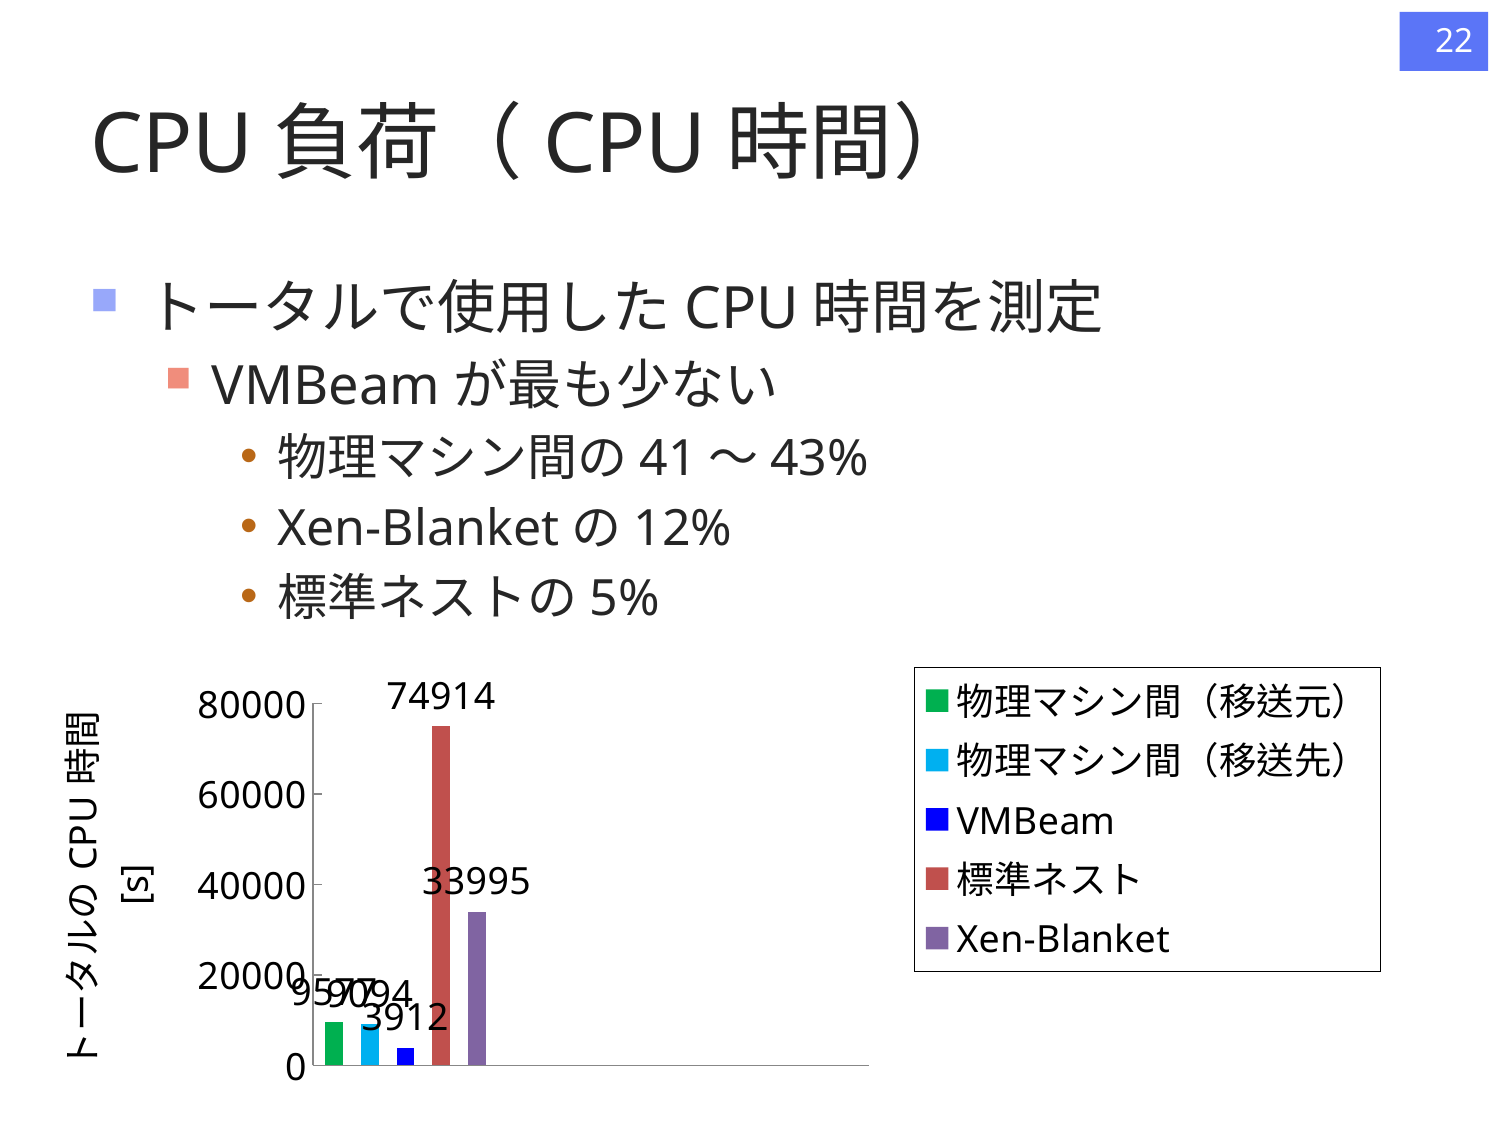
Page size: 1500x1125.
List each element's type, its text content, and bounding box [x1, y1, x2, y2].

list トータルで使用したCPU時間を測定 VMBeamが最も少ない 物理マシン間の41～43% Xen-Blanketの12% 標準ネストの5% [75, 262, 1425, 598]
slide_number 22 [1399, 11, 1489, 71]
title CPU負荷（CPU時間） [75, 45, 1425, 233]
chart [41, 597, 1424, 1095]
